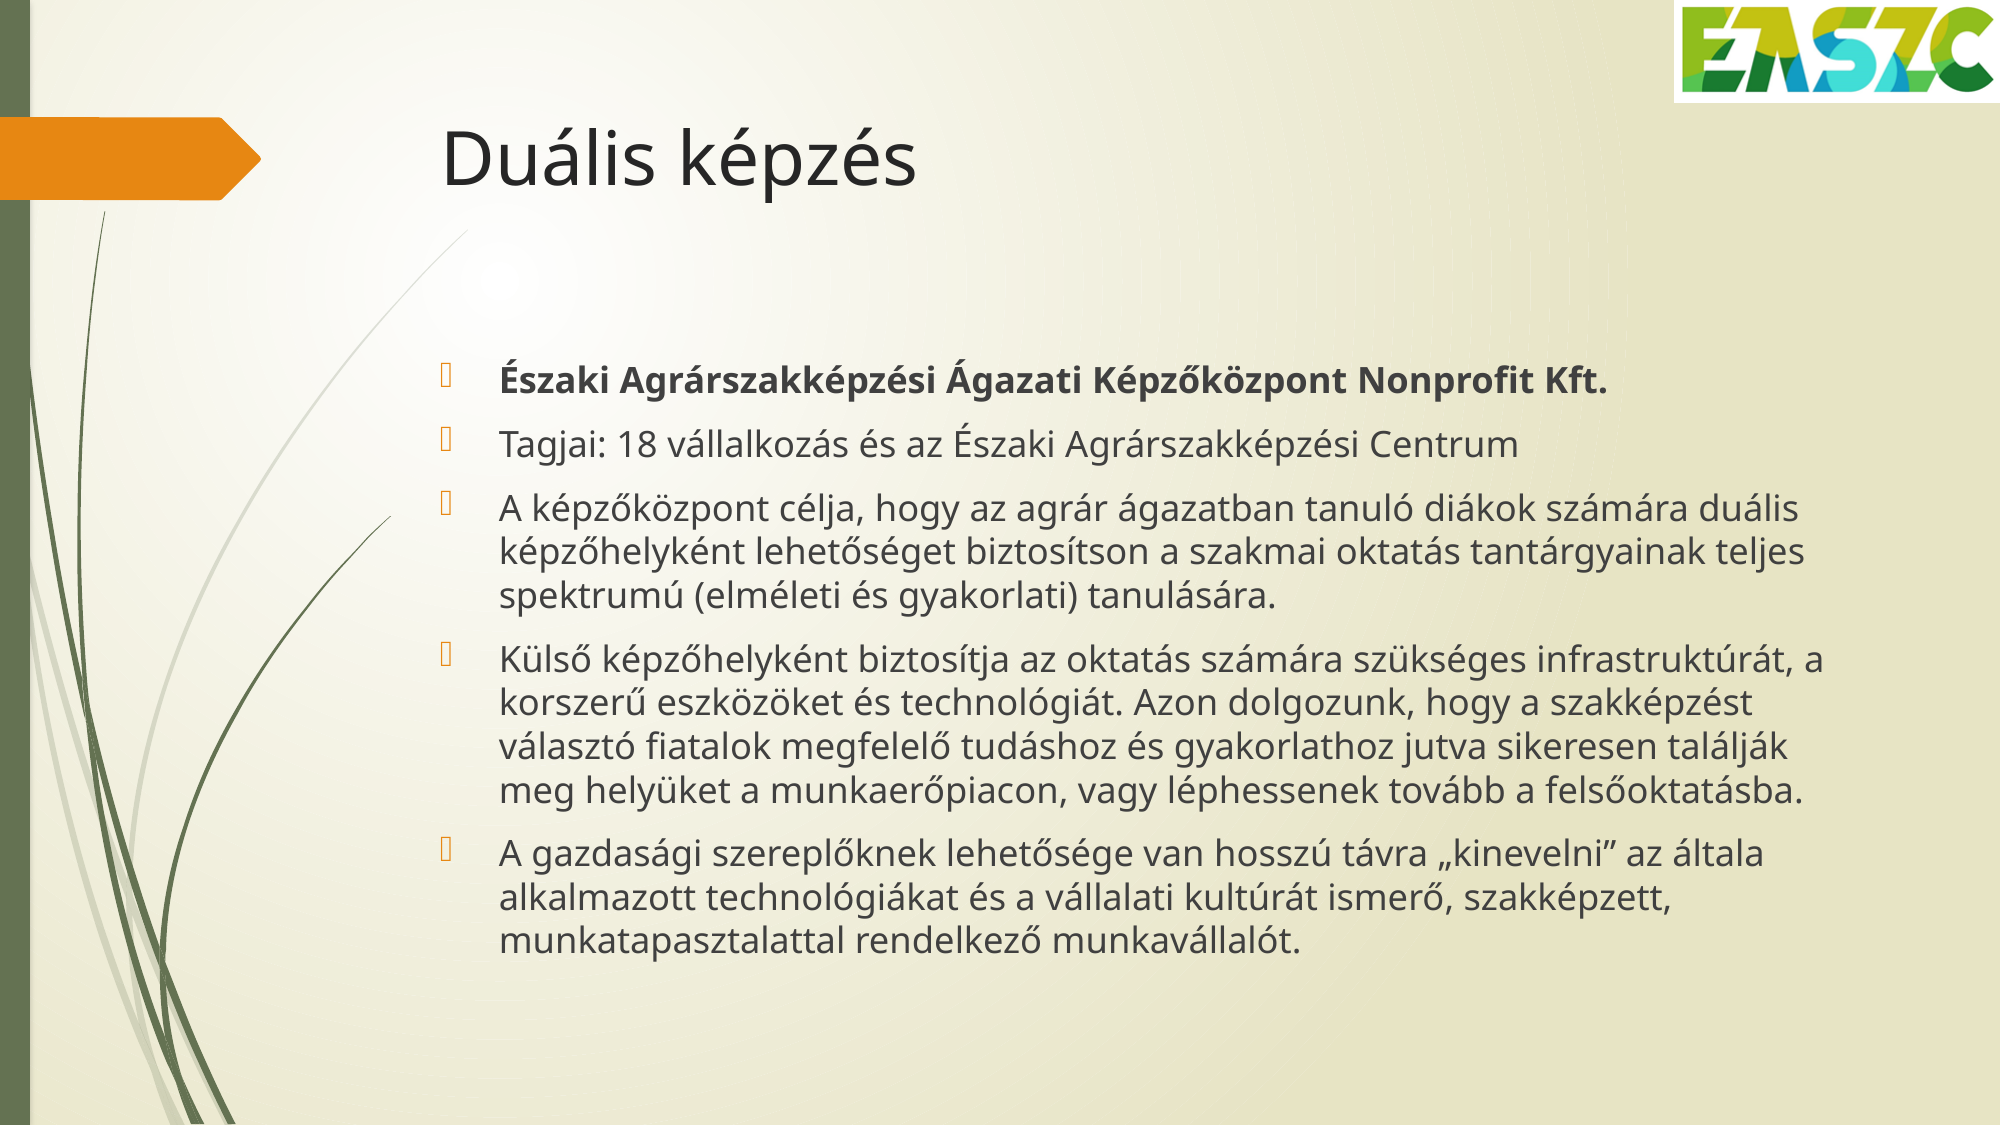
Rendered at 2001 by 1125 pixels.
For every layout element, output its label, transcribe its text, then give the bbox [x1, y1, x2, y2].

list Északi Agrárszakképzési Ágazati Képzőközpont Nonprofit Kft. Tagjai: 18 vállalkozás és az Északi Agrárszakképzési Centrum A képzőközpont célja, hogy az agrár ágazatban tanuló diákok számára duális képzőhelyként lehetőséget biztosítson a szakmai oktatás tantárgyainak teljes spektrumú (elméleti és gyakorlati) tanulására. Külső képzőhelyként biztosítja az oktatás számára szükséges infrastruktúrát, a korszerű eszközöket és technológiát. Azon dolgozunk, hogy a szakképzést választó fiatalok megfelelő tudáshoz és gyakorlathoz jutva sikeresen találják meg helyüket a munkaerőpiacon, vagy léphessenek tovább a felsőoktatásba. A gazdasági szereplőknek lehetősége van hosszú távra „kinevelni” az általa alkalmazott technológiákat és a vállalati kultúrát ismerő, szakképzett, munkatapasztalattal rendelkező munkavállalót. [424, 350, 1888, 970]
picture [1674, 0, 2000, 103]
title Duális képzés [425, 102, 1888, 313]
